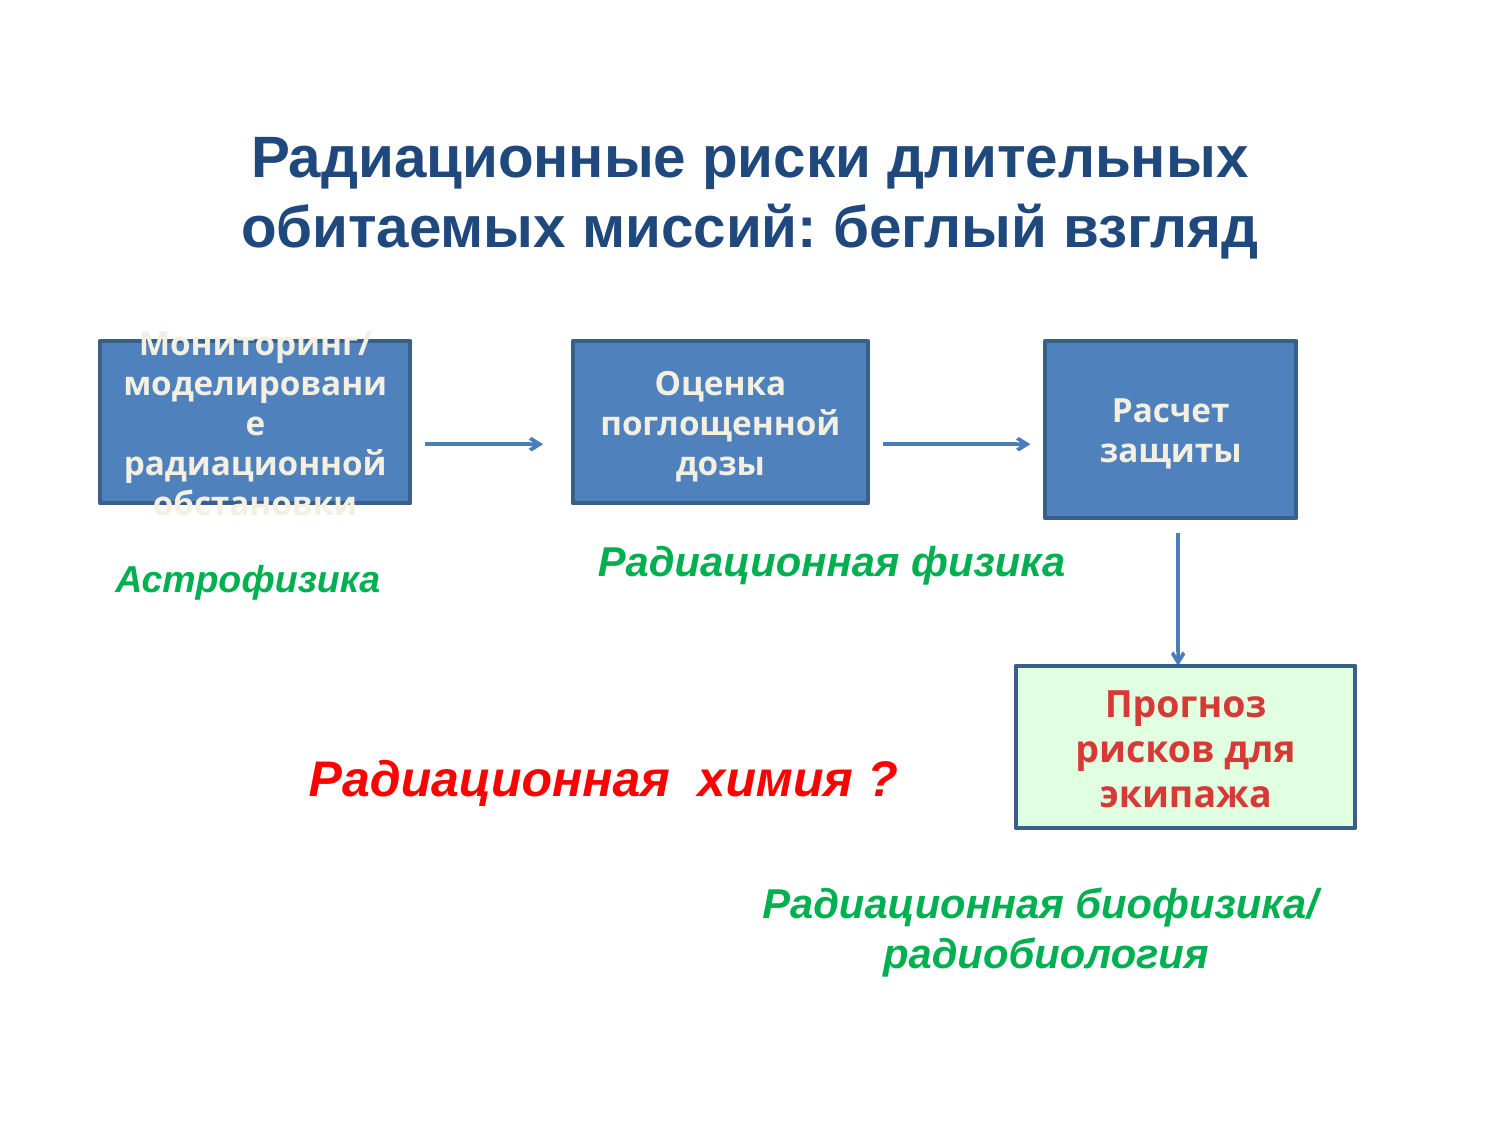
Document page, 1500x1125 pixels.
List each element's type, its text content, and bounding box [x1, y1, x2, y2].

text_box Оценка поглощенной дозы [572, 340, 869, 504]
text_box Астрофизика [100, 547, 396, 608]
text_box Радиационная физика [572, 527, 1091, 592]
text_box Мониторинг/ моделирование радиационной обстановки [100, 340, 411, 504]
text_box Расчет защиты [1045, 340, 1297, 519]
text_box Радиационная химия ? [293, 739, 913, 815]
text_box Радиационная биофизика/ радиобиология [747, 869, 1345, 985]
text_box Радиационные риски длительных обитаемых миссий: беглый взгляд [74, 95, 1425, 283]
text_box Прогноз рисков для экипажа [1015, 665, 1356, 829]
